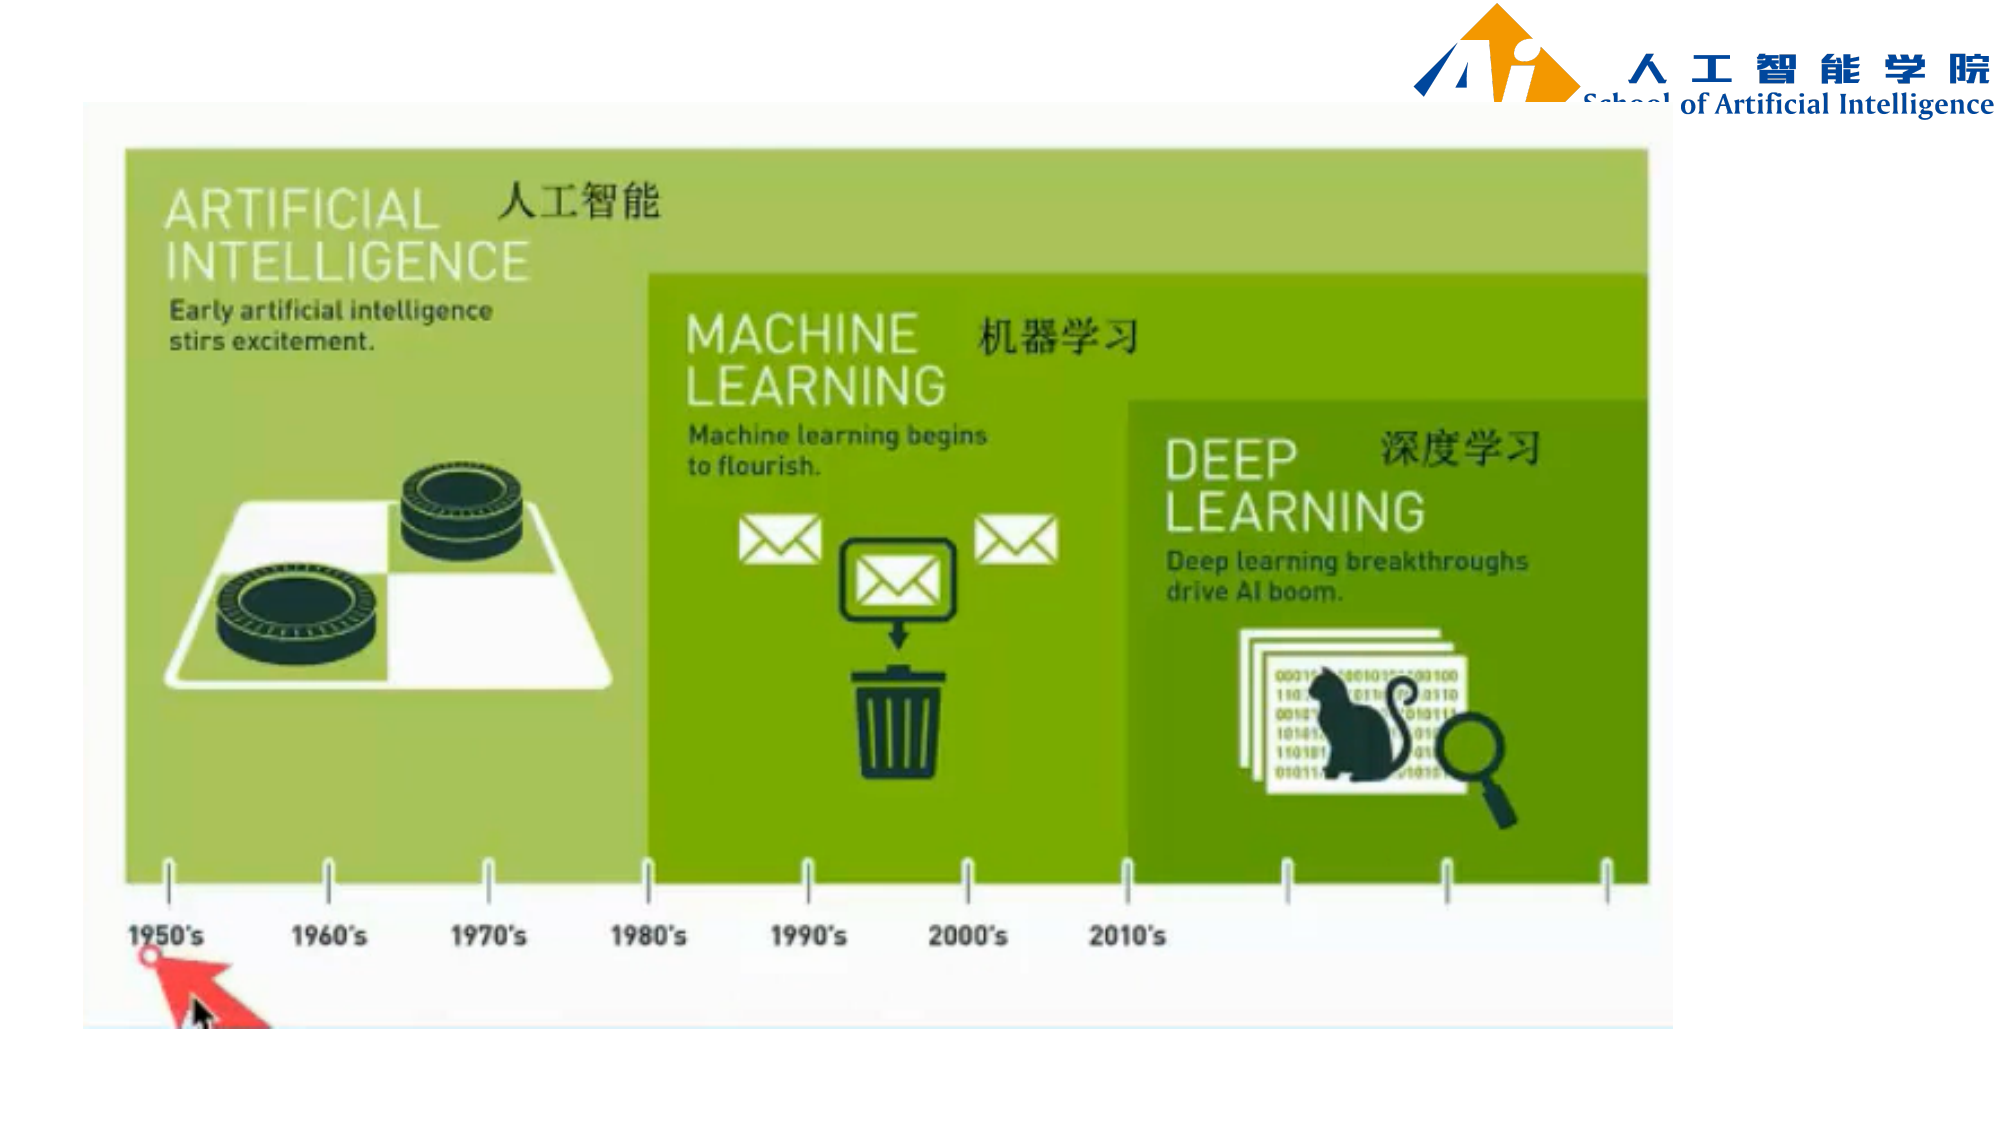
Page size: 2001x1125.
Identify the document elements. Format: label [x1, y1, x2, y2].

list [82, 102, 1673, 1029]
picture [1397, 0, 2000, 128]
